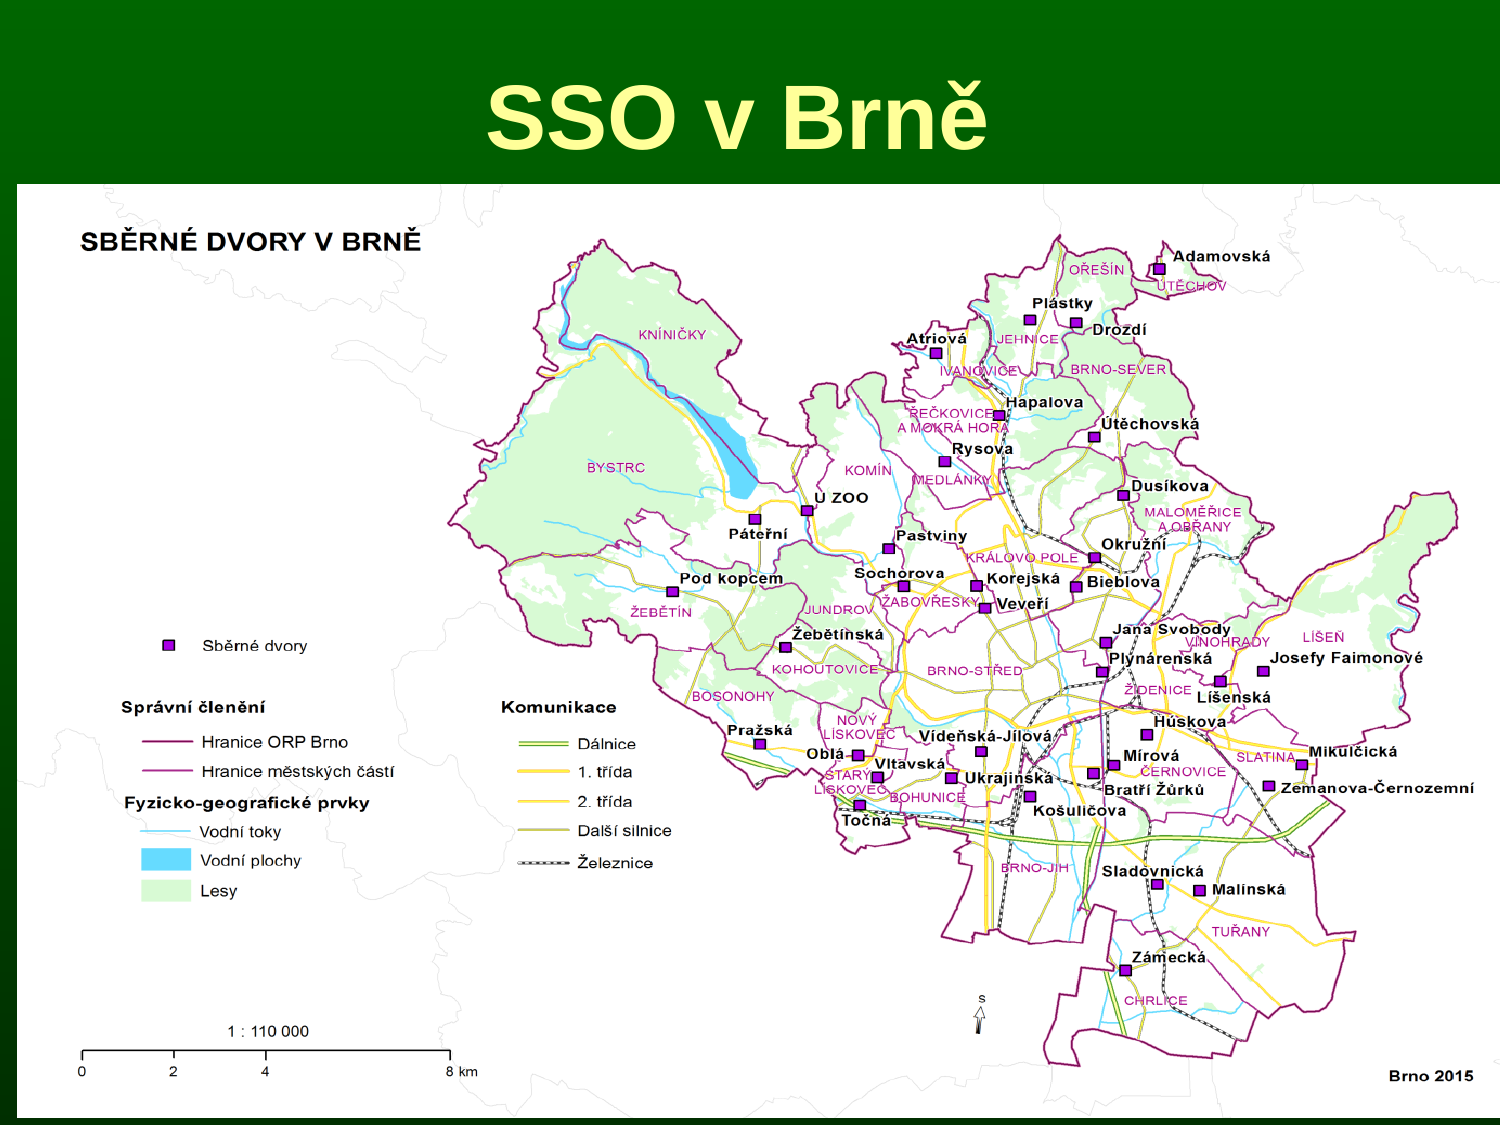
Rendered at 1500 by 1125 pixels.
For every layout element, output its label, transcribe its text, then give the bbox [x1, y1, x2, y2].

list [17, 184, 1500, 1118]
title SSO v Brně [100, 19, 1376, 184]
